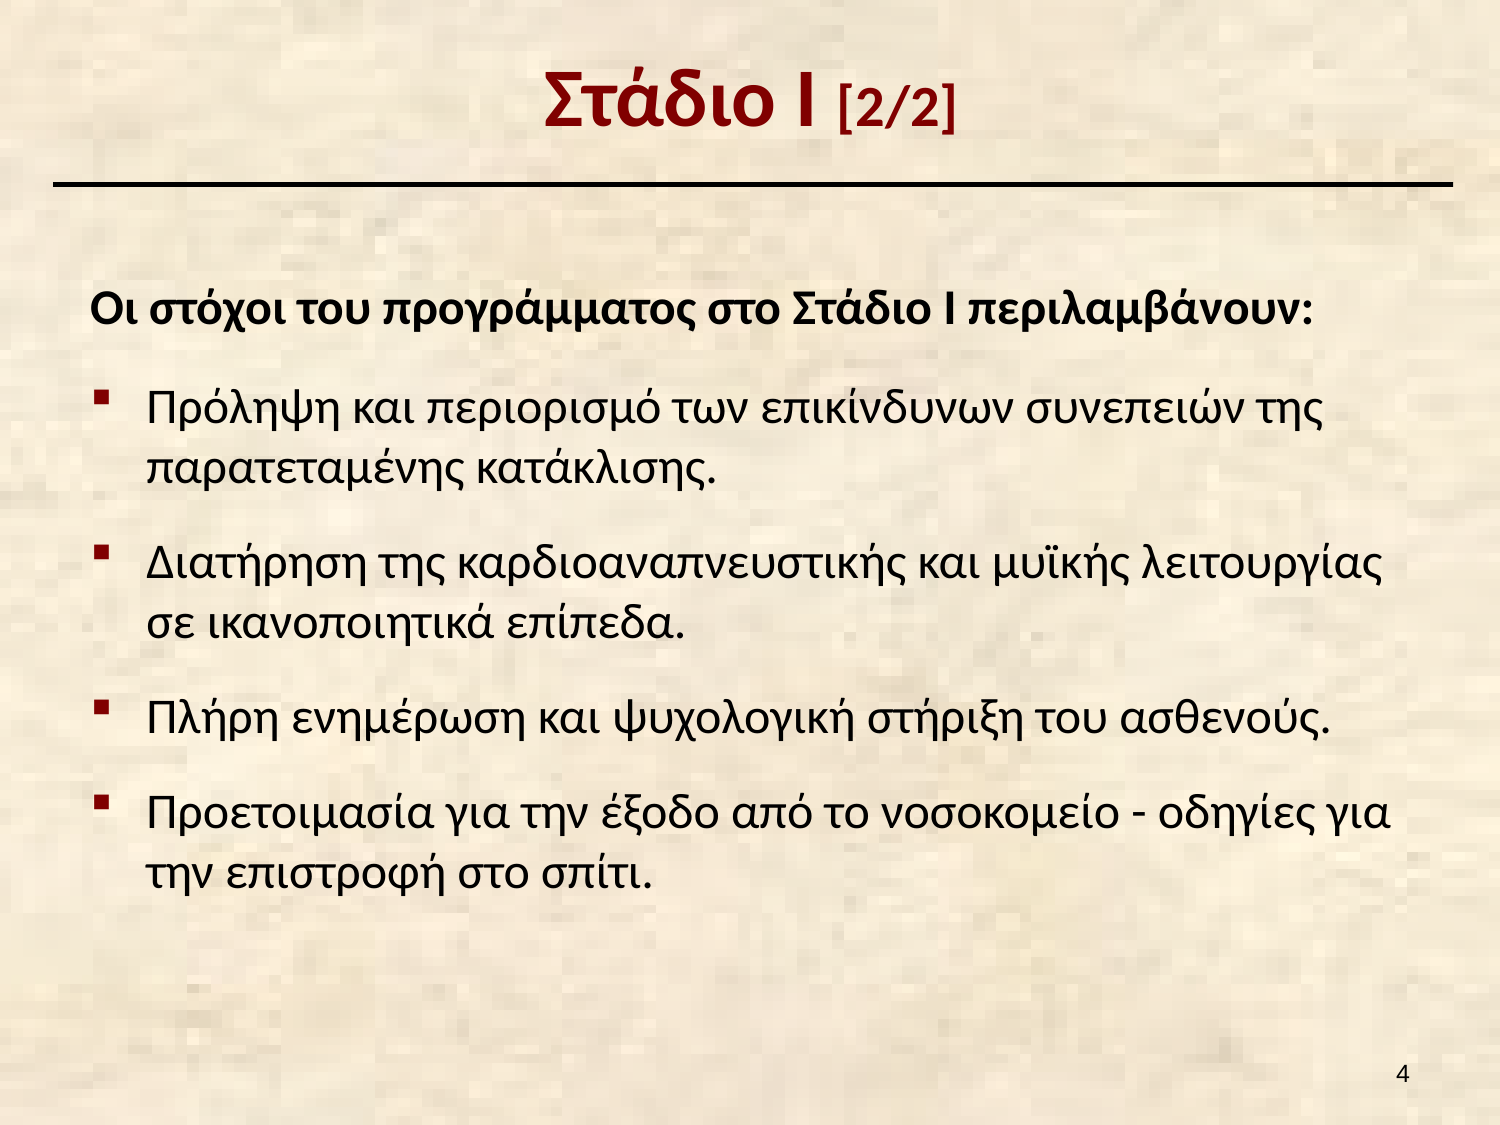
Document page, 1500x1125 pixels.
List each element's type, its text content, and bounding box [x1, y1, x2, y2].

slide_number 3 [1074, 1042, 1425, 1103]
title Στάδιο Ι [2/2] [76, 19, 1427, 169]
list Οι στόχοι του προγράμματος στο Στάδιο Ι περιλαμβάνουν: Πρόληψη και περιορισμό των επικίνδυνων συνεπειών της παρατεταμένης κατάκλισης. Διατήρηση της καρδιοαναπνευστικής και μυϊκής λειτουργίας σε ικανοποιητικά επίπεδα. Πλήρη ενημέρωση και ψυχολογική στήριξη του ασθενούς. Προετοιμασία για την έξοδο από το νοσοκομείο - οδηγίες για την επιστροφή στο σπίτι. [75, 267, 1425, 988]
